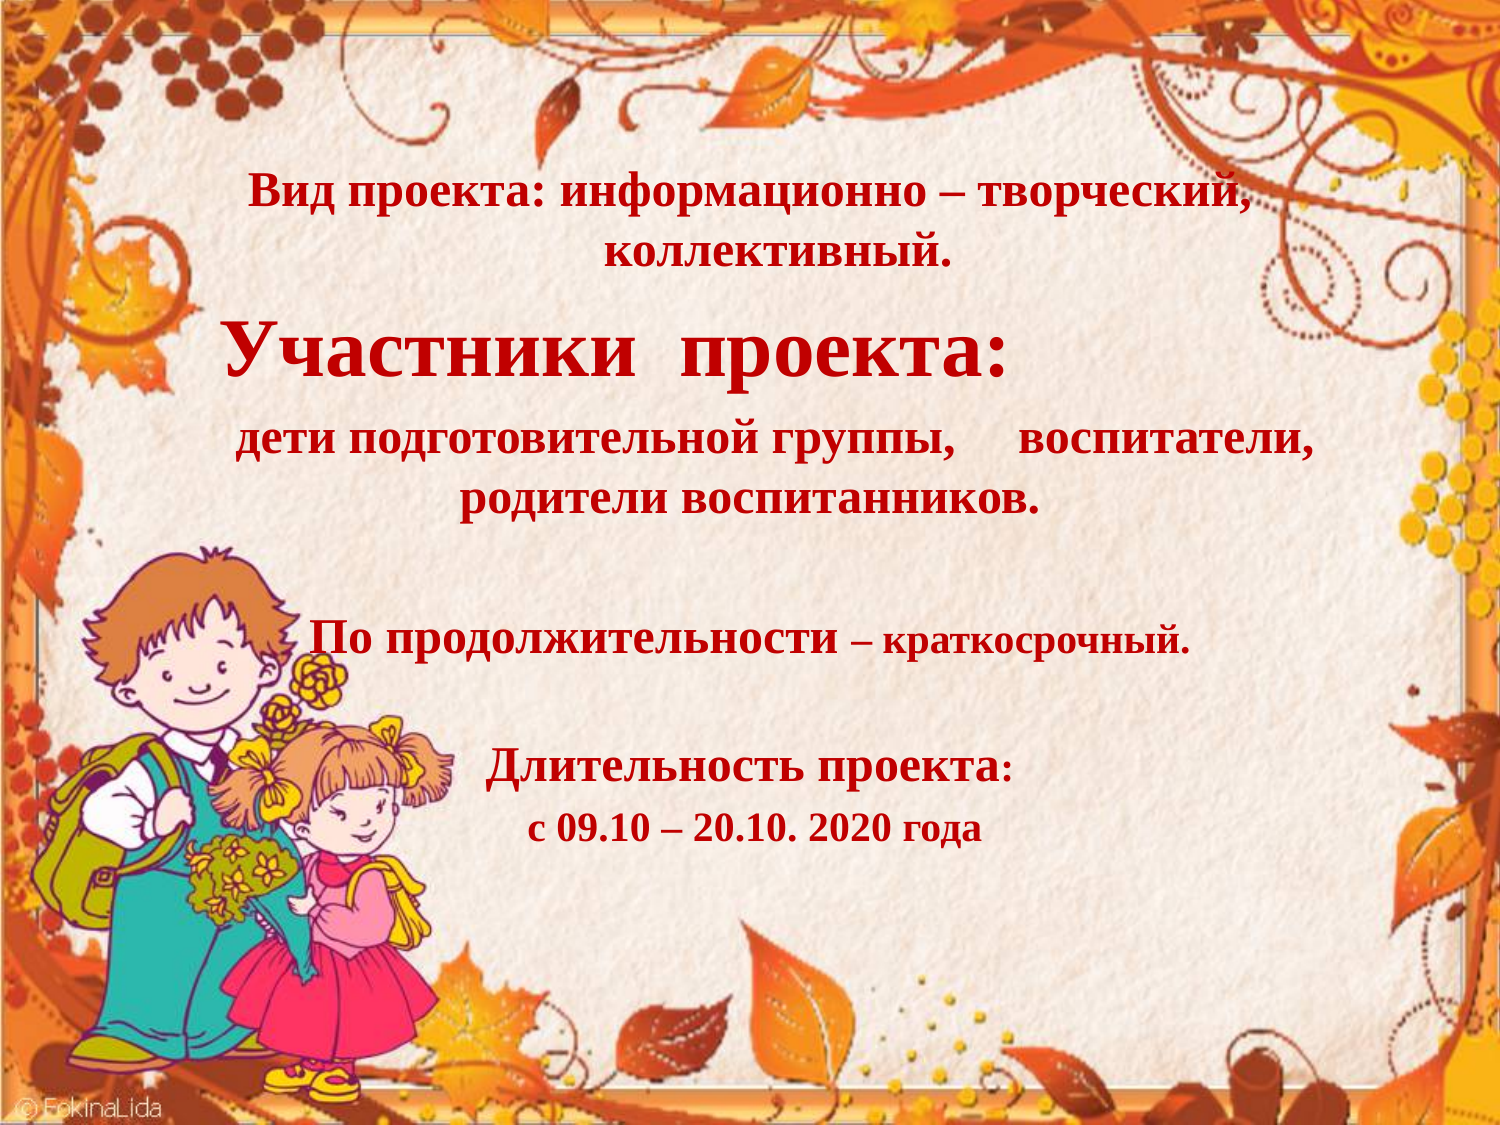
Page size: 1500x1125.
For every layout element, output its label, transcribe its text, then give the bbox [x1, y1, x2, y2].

list Вид проекта: информационно – творческий, коллективный. Участники проекта: дети подготовительной группы, воспитатели, родители воспитанников. По продолжительности – краткосрочный. Длительность проекта: с 09.10 – 20.10. 2020 года [75, 149, 1425, 1005]
picture [0, 0, 1500, 1125]
